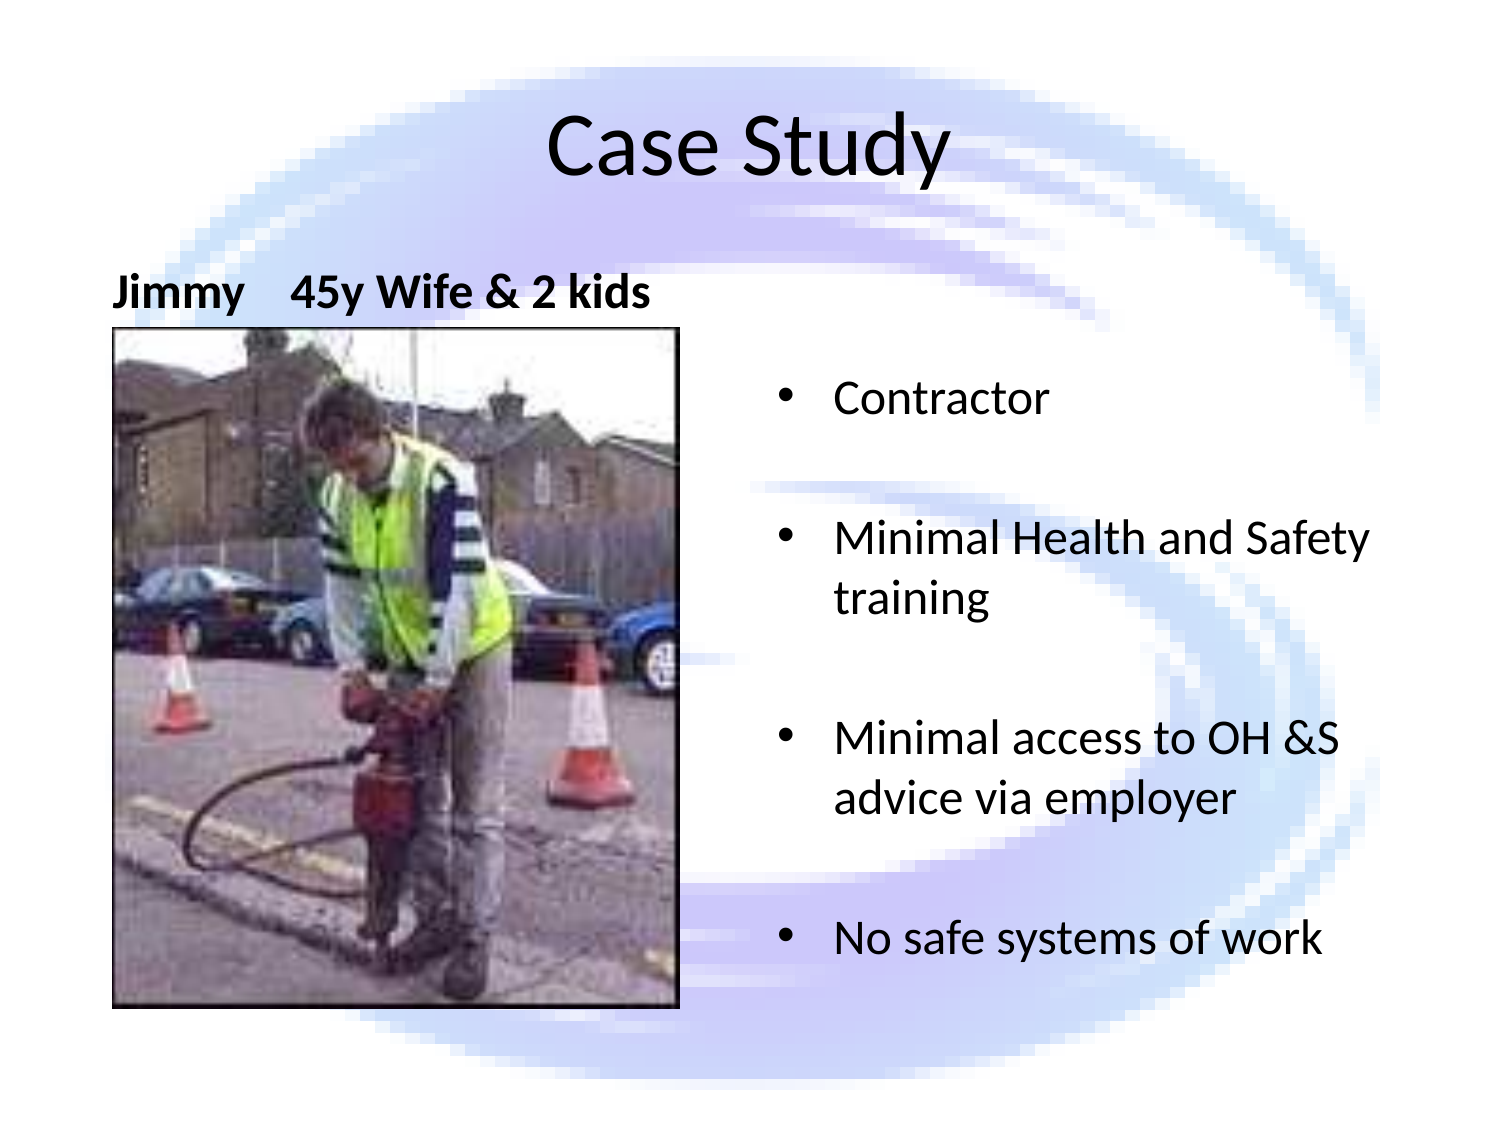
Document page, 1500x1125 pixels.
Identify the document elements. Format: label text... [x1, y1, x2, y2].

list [111, 327, 680, 1009]
list Contractor Minimal Health and Safety training Minimal access to OH &S advice via employer No safe systems of work [761, 356, 1425, 1005]
title Case Study [75, 45, 1425, 233]
list Jimmy 45y Wife & 2 kids [75, 219, 738, 327]
